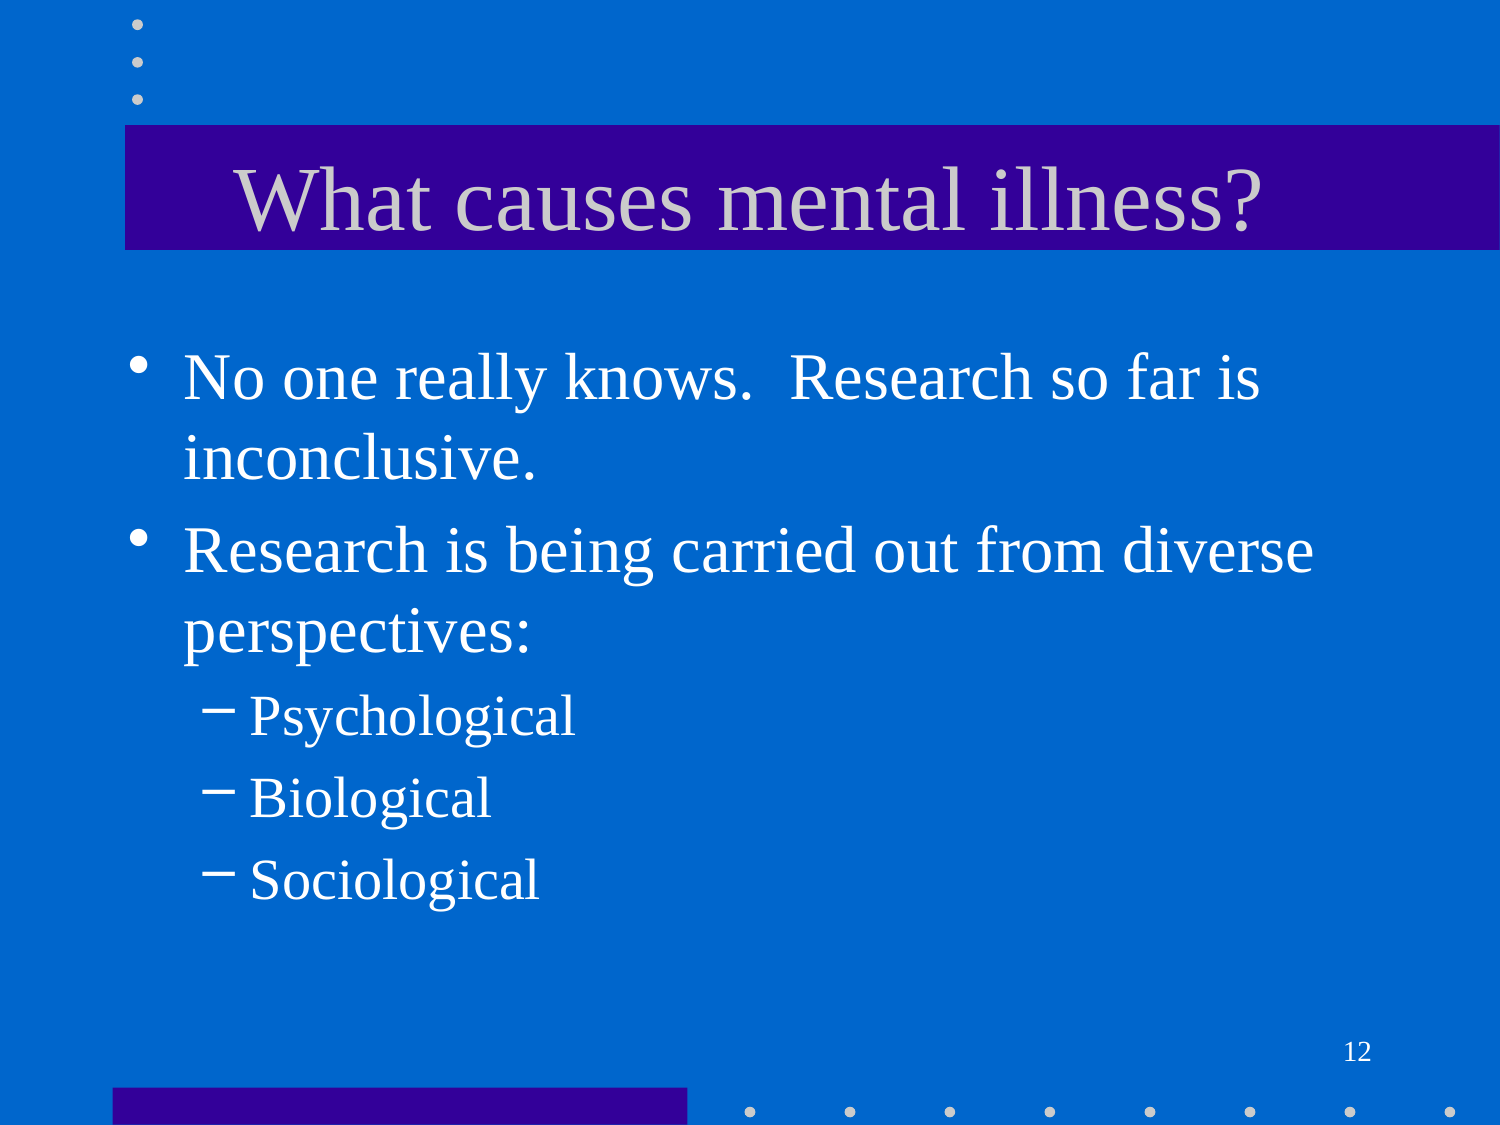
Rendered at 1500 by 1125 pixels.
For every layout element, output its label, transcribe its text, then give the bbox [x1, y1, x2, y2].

list No one really knows. Research so far is inconclusive. Research is being carried out from diverse perspectives: Psychological Biological Sociological [112, 324, 1388, 1001]
title What causes mental illness? [112, 99, 1388, 288]
slide_number 12 [1074, 1024, 1388, 1101]
